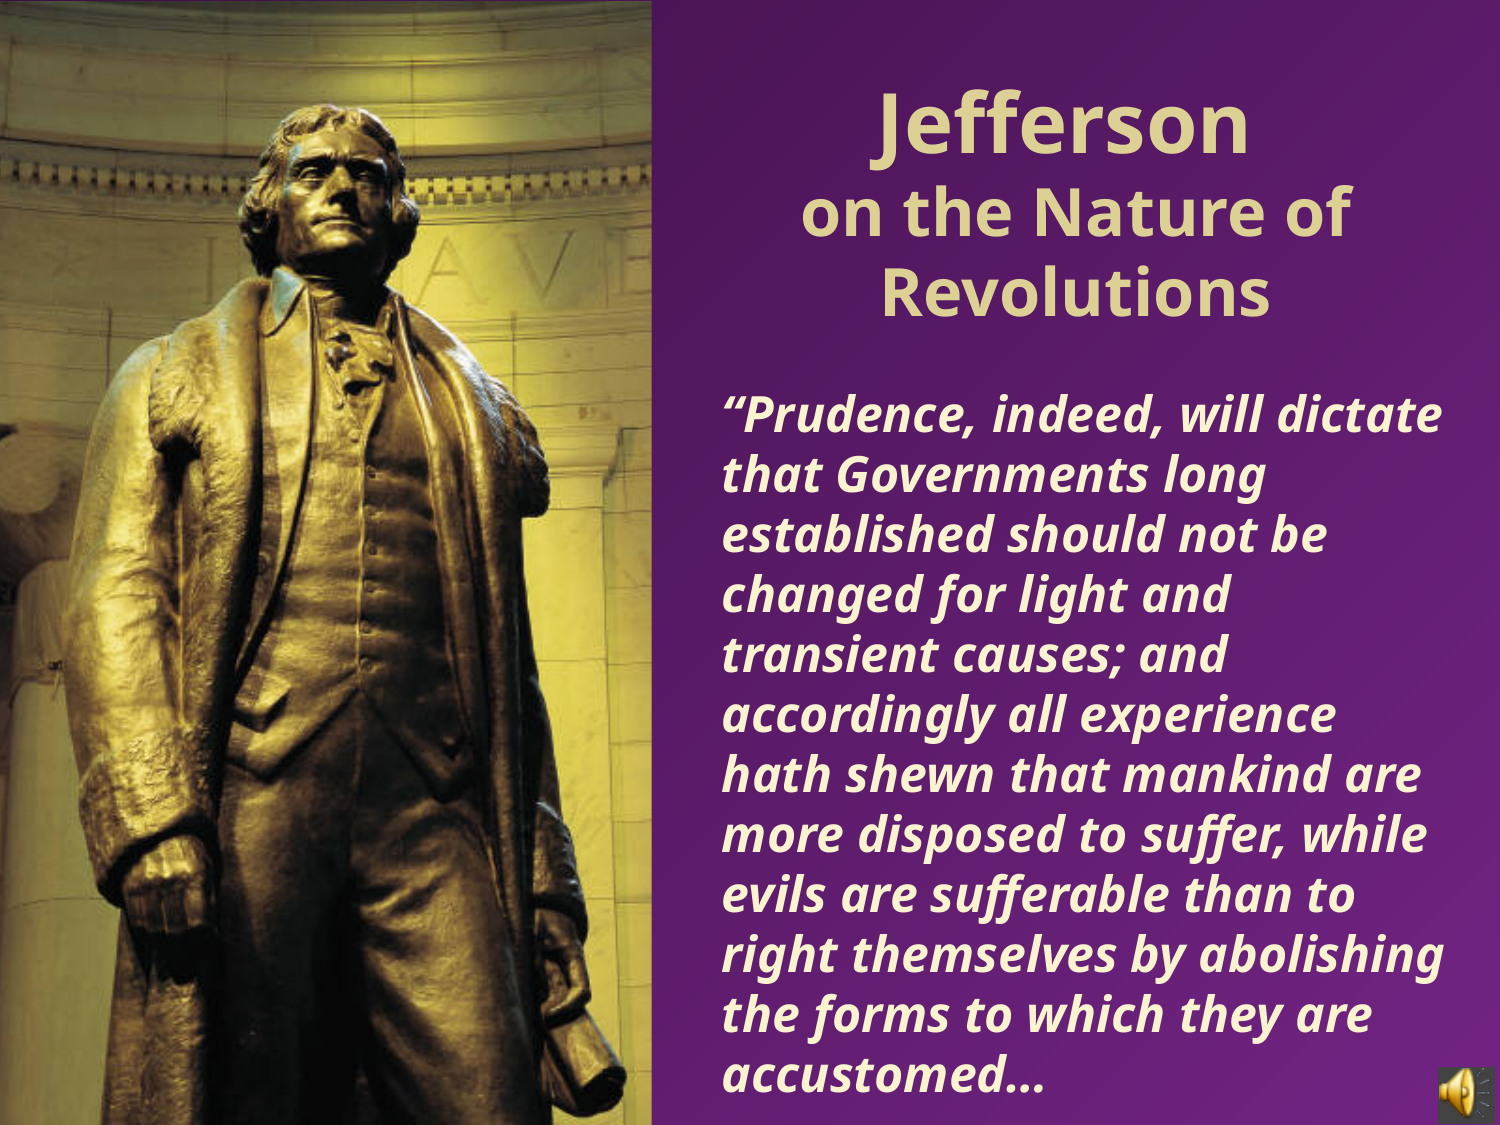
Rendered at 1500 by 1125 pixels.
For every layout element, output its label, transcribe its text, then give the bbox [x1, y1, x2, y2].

list “Prudence, indeed, will dictate that Governments long established should not be changed for light and transient causes; and accordingly all experience hath shewn that mankind are more disposed to suffer, while evils are sufferable than to right themselves by abolishing the forms to which they are accustomed… [696, 374, 1467, 1067]
title Jefferson on the Nature of Revolutions [696, 87, 1500, 313]
picture [1437, 1066, 1497, 1125]
picture [0, 0, 652, 1125]
